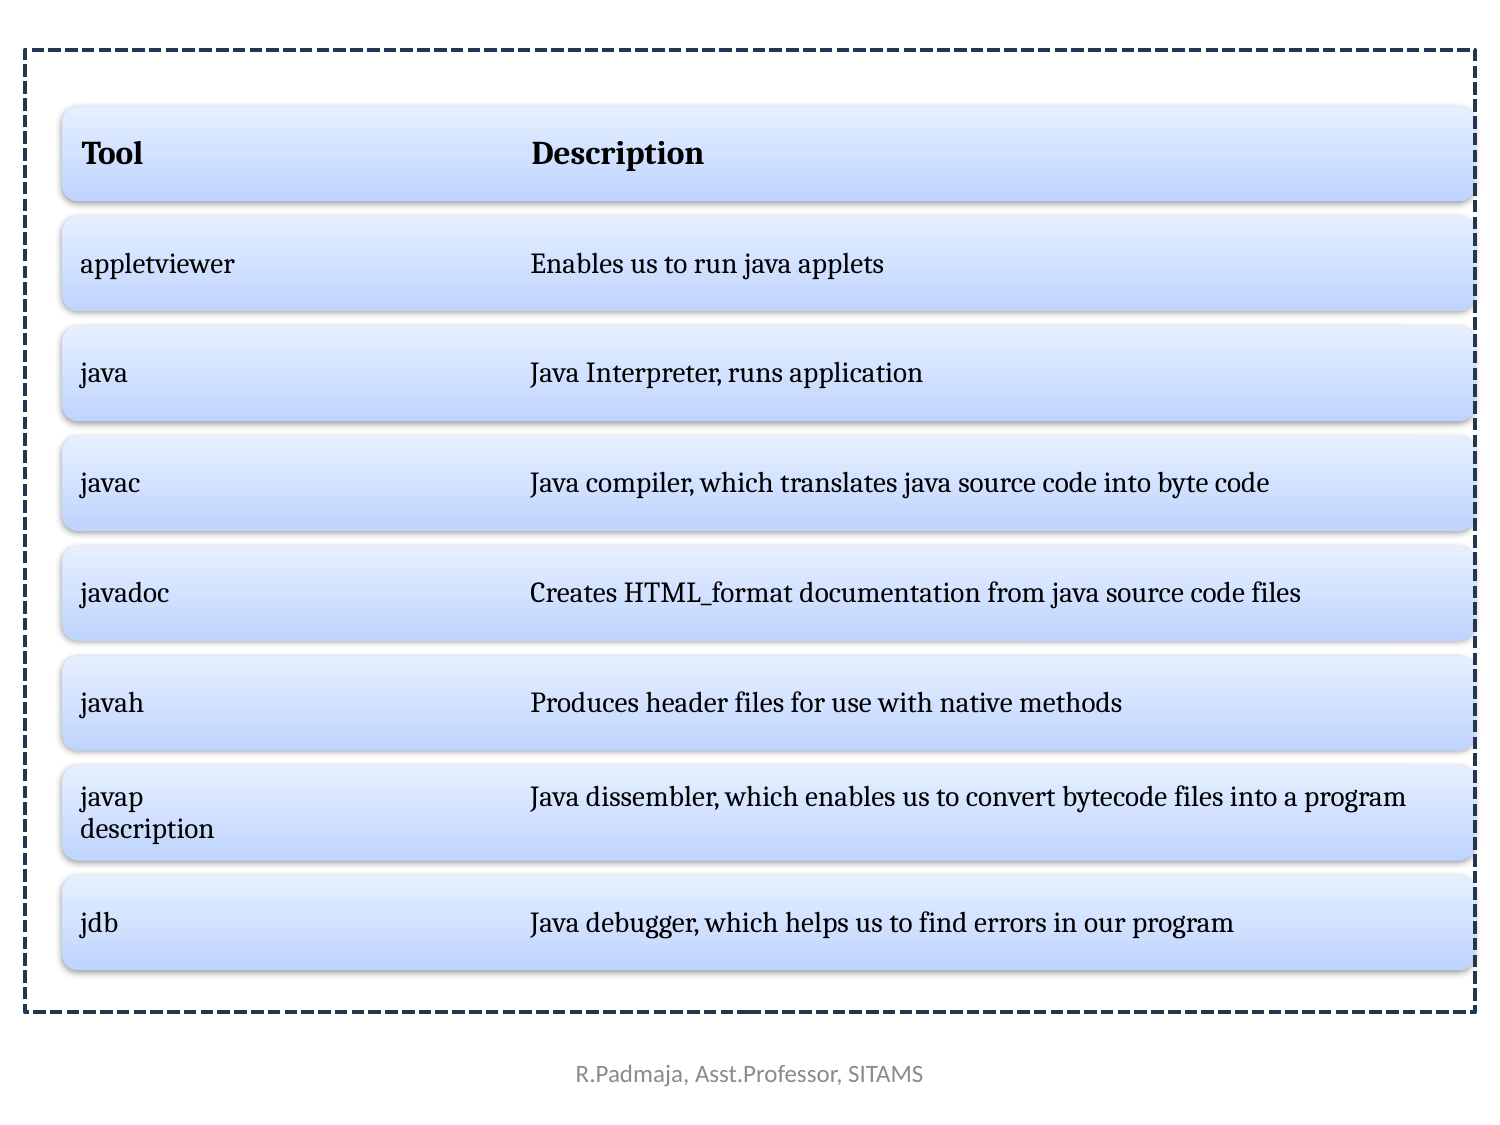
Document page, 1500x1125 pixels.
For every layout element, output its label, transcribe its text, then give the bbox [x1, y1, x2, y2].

text_box [23, 48, 1477, 1014]
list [62, 101, 1476, 976]
footer R.Padmaja, Asst.Professor, SITAMS [512, 1042, 988, 1103]
